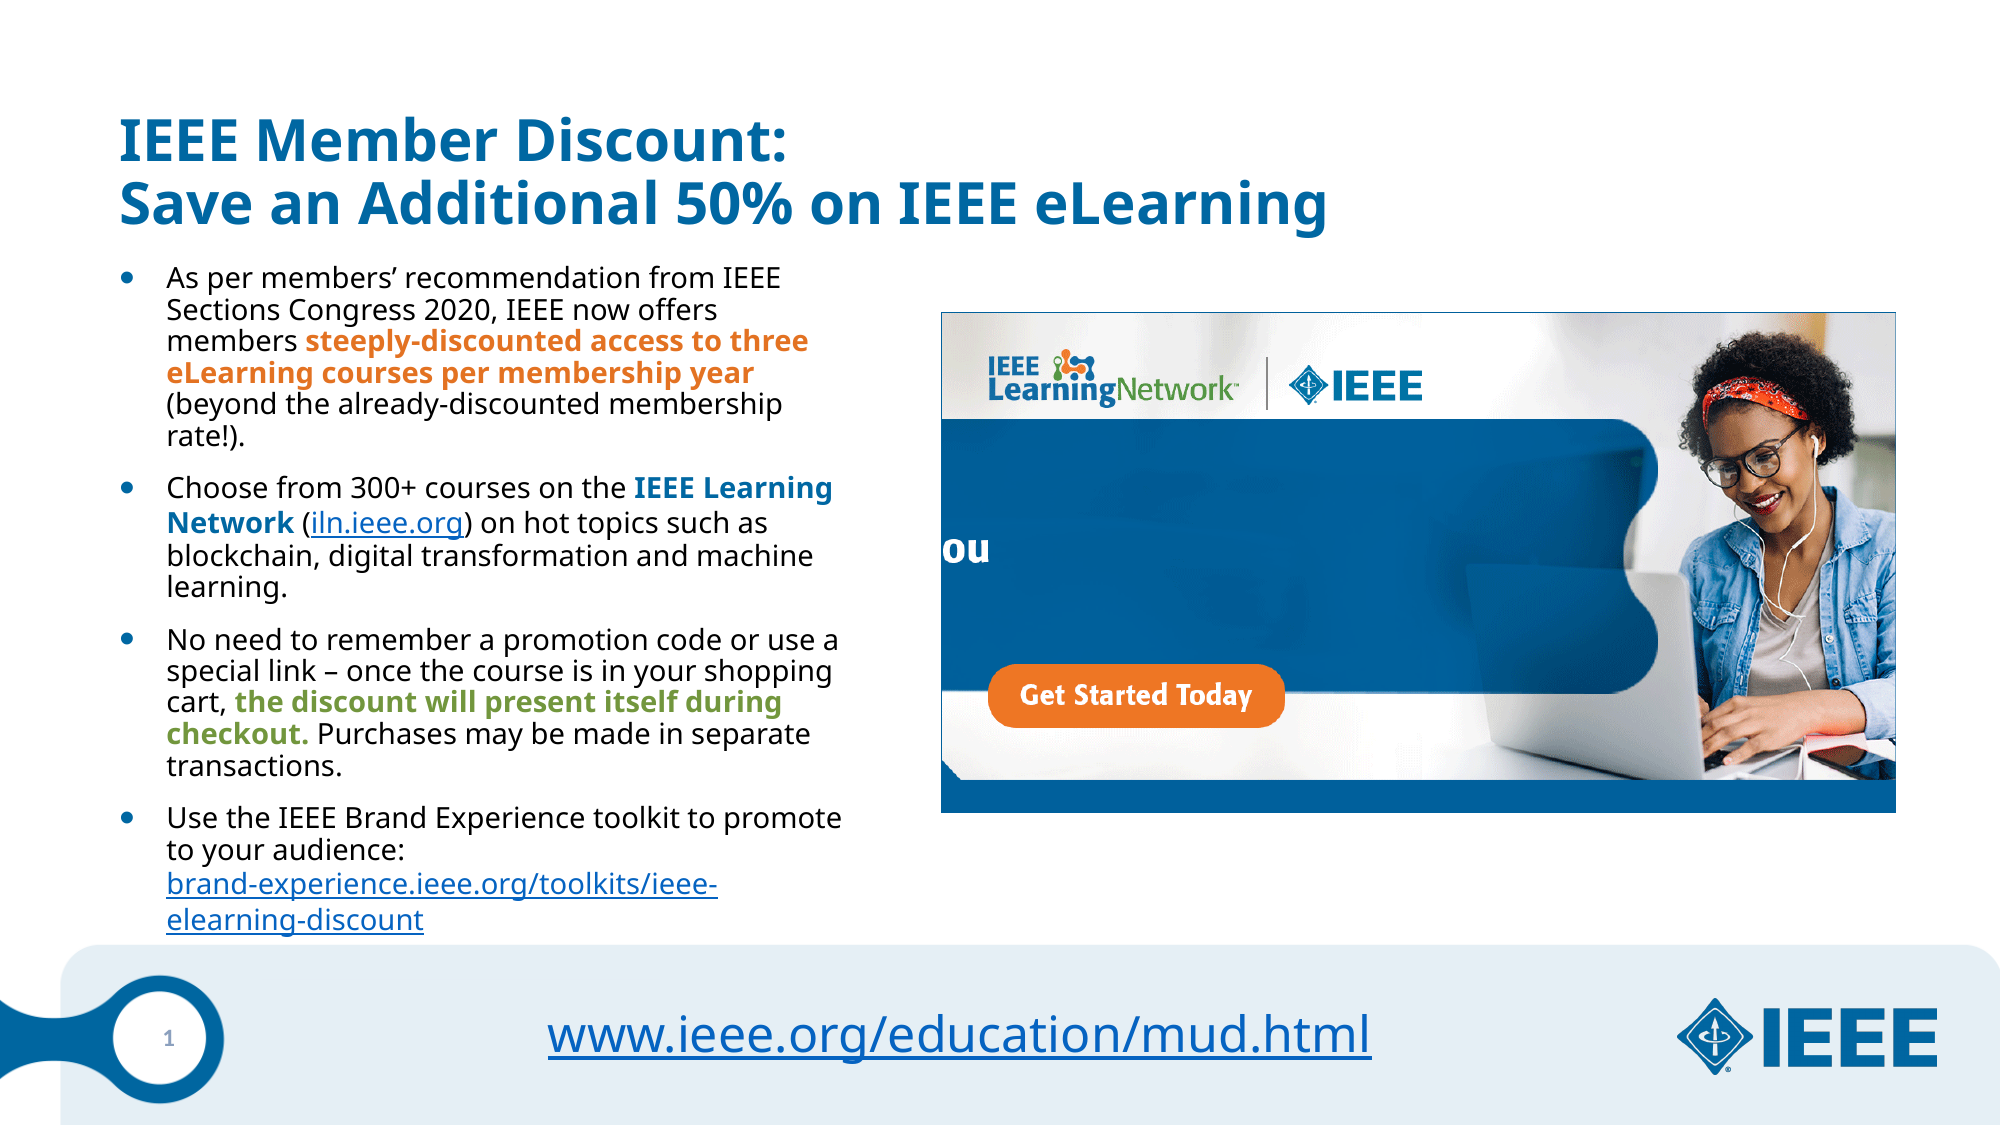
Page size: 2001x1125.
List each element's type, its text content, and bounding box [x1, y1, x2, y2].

text_box www.ieee.org/education/mud.html [230, 948, 1690, 1120]
list IEEE Member Discount: Save an Additional 50% on IEEE eLearning [104, 104, 1937, 253]
list As per members’ recommendation from IEEE Sections Congress 2020, IEEE now offers members steeply-discounted access to three eLearning courses per membership year (beyond the already-discounted membership rate!). Choose from 300+ courses on the IEEE Learning Network (iln.ieee.org) on hot topics such as blockchain, digital transformation and machine learning. No need to remember a promotion code or use a special link – once the course is in your shopping cart, the discount will present itself during checkout. Purchases may be made in separate transactions. Use the IEEE Brand Experience toolkit to promote to your audience: brand-experience.ieee.org/toolkits/ ieee-elearning-discount [104, 252, 863, 949]
slide_number 1 [61, 998, 191, 1075]
picture [0, 845, 2000, 1125]
picture [941, 312, 1896, 813]
picture [262, 978, 660, 1092]
